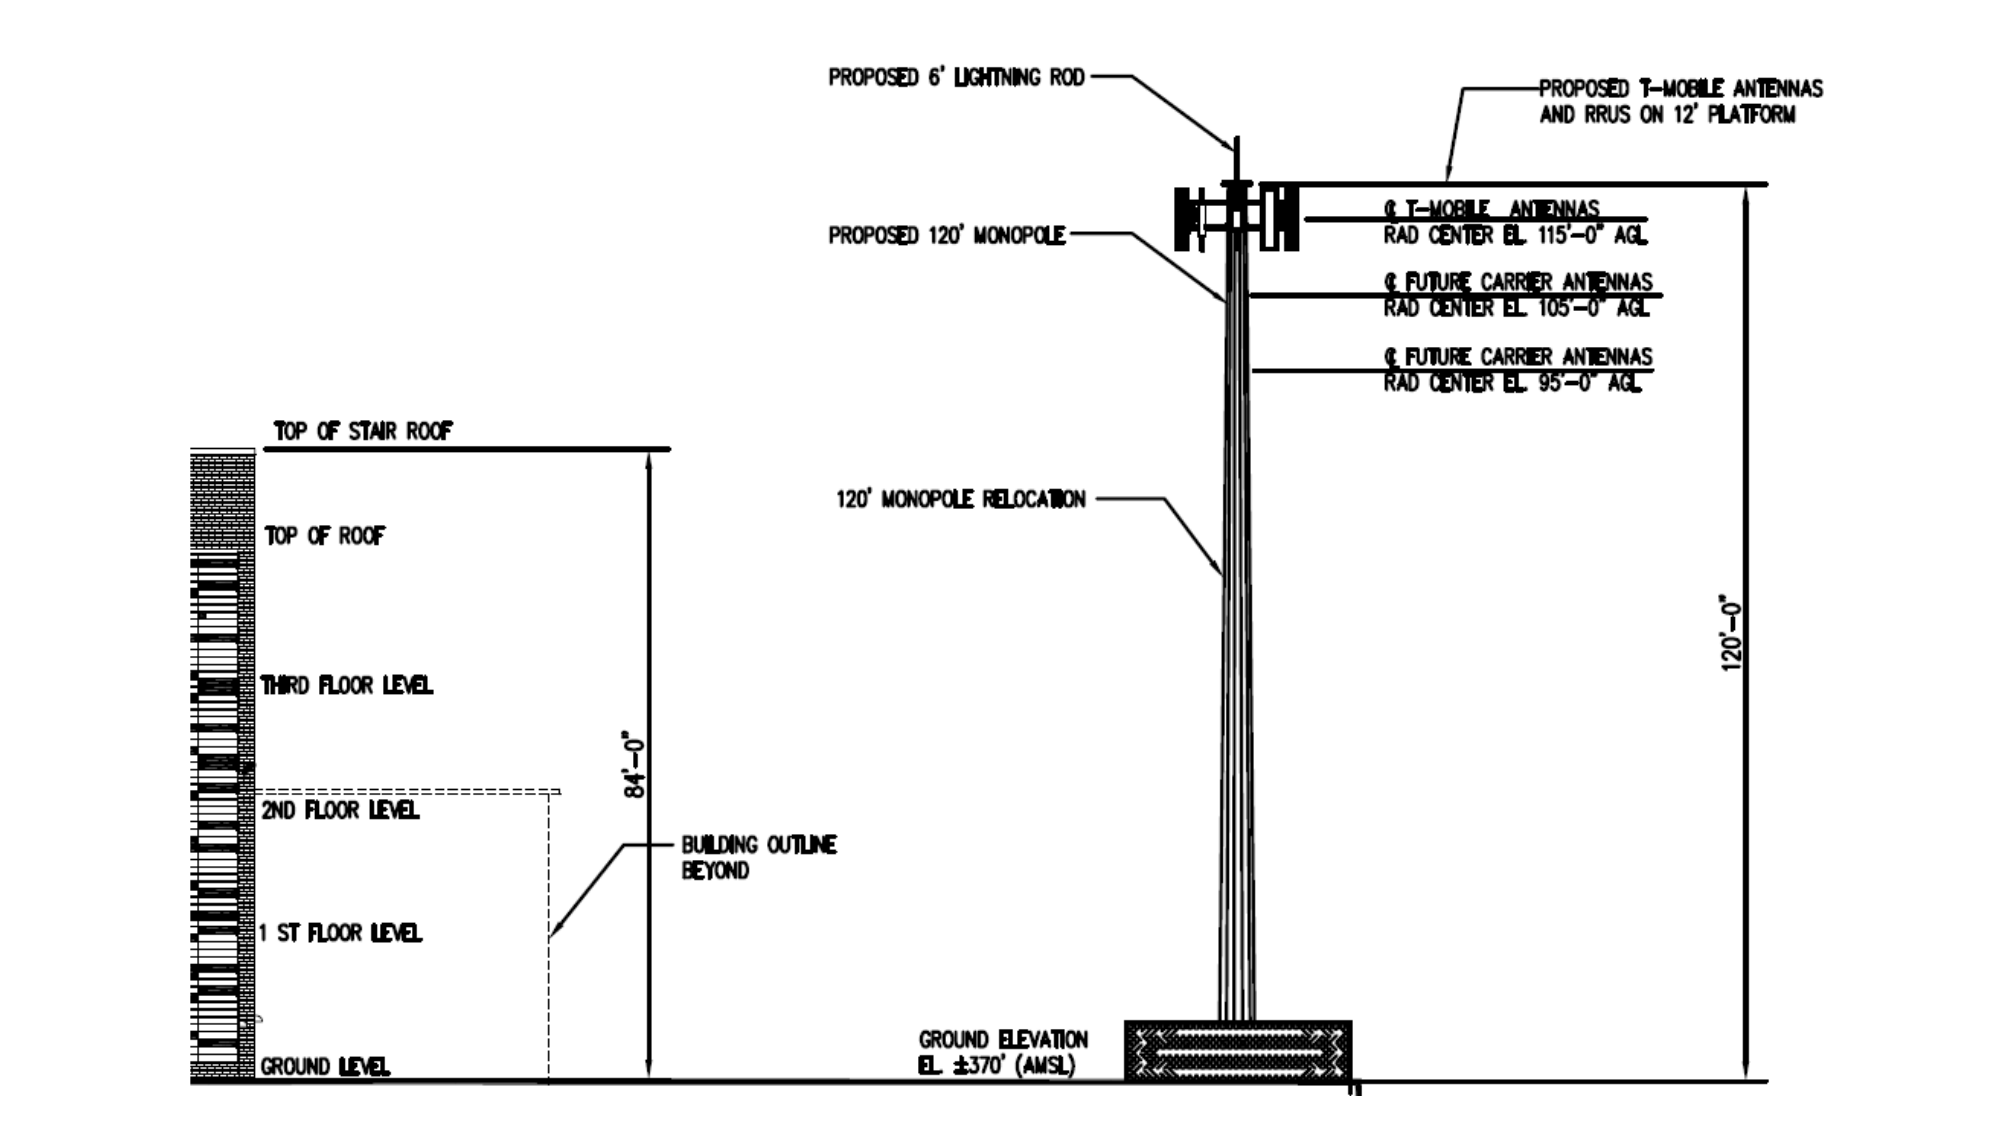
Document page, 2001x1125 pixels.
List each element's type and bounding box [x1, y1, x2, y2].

picture [190, 27, 1861, 1096]
